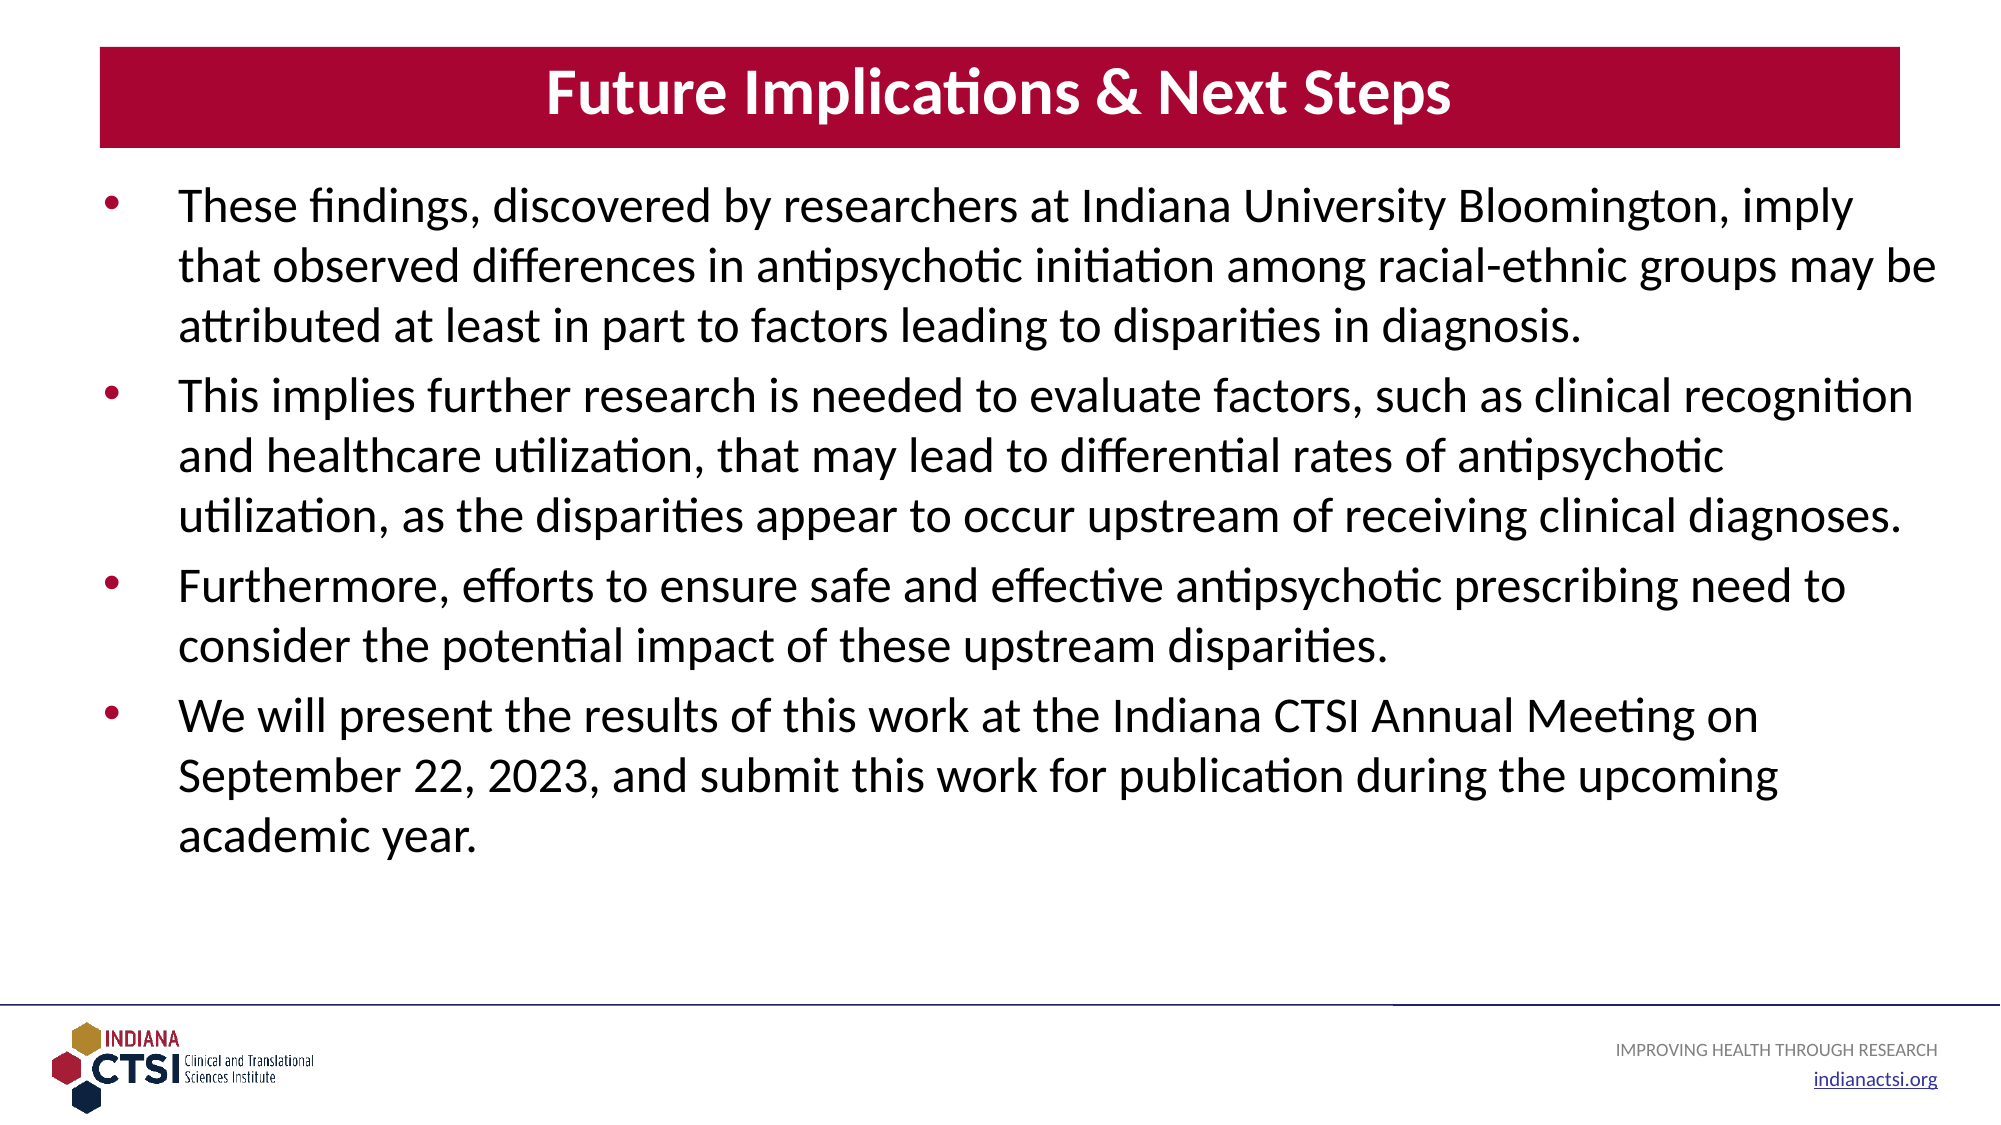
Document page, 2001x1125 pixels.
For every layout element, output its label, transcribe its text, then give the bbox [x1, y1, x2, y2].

list These findings, discovered by researchers at Indiana University Bloomington, imply that observed differences in antipsychotic initiation among racial-ethnic groups may be attributed at least in part to factors leading to disparities in diagnosis. This implies further research is needed to evaluate factors, such as clinical recognition and healthcare utilization, that may lead to differential rates of antipsychotic utilization, as the disparities appear to occur upstream of receiving clinical diagnoses. Furthermore, efforts to ensure safe and effective antipsychotic prescribing need to consider the potential impact of these upstream disparities. We will present the results of this work at the Indiana CTSI Annual Meeting on September 22, 2023, and submit this work for publication during the upcoming academic year. [99, 170, 1946, 955]
picture [52, 1022, 313, 1114]
title Future Implications & Next Steps [99, 46, 1900, 148]
